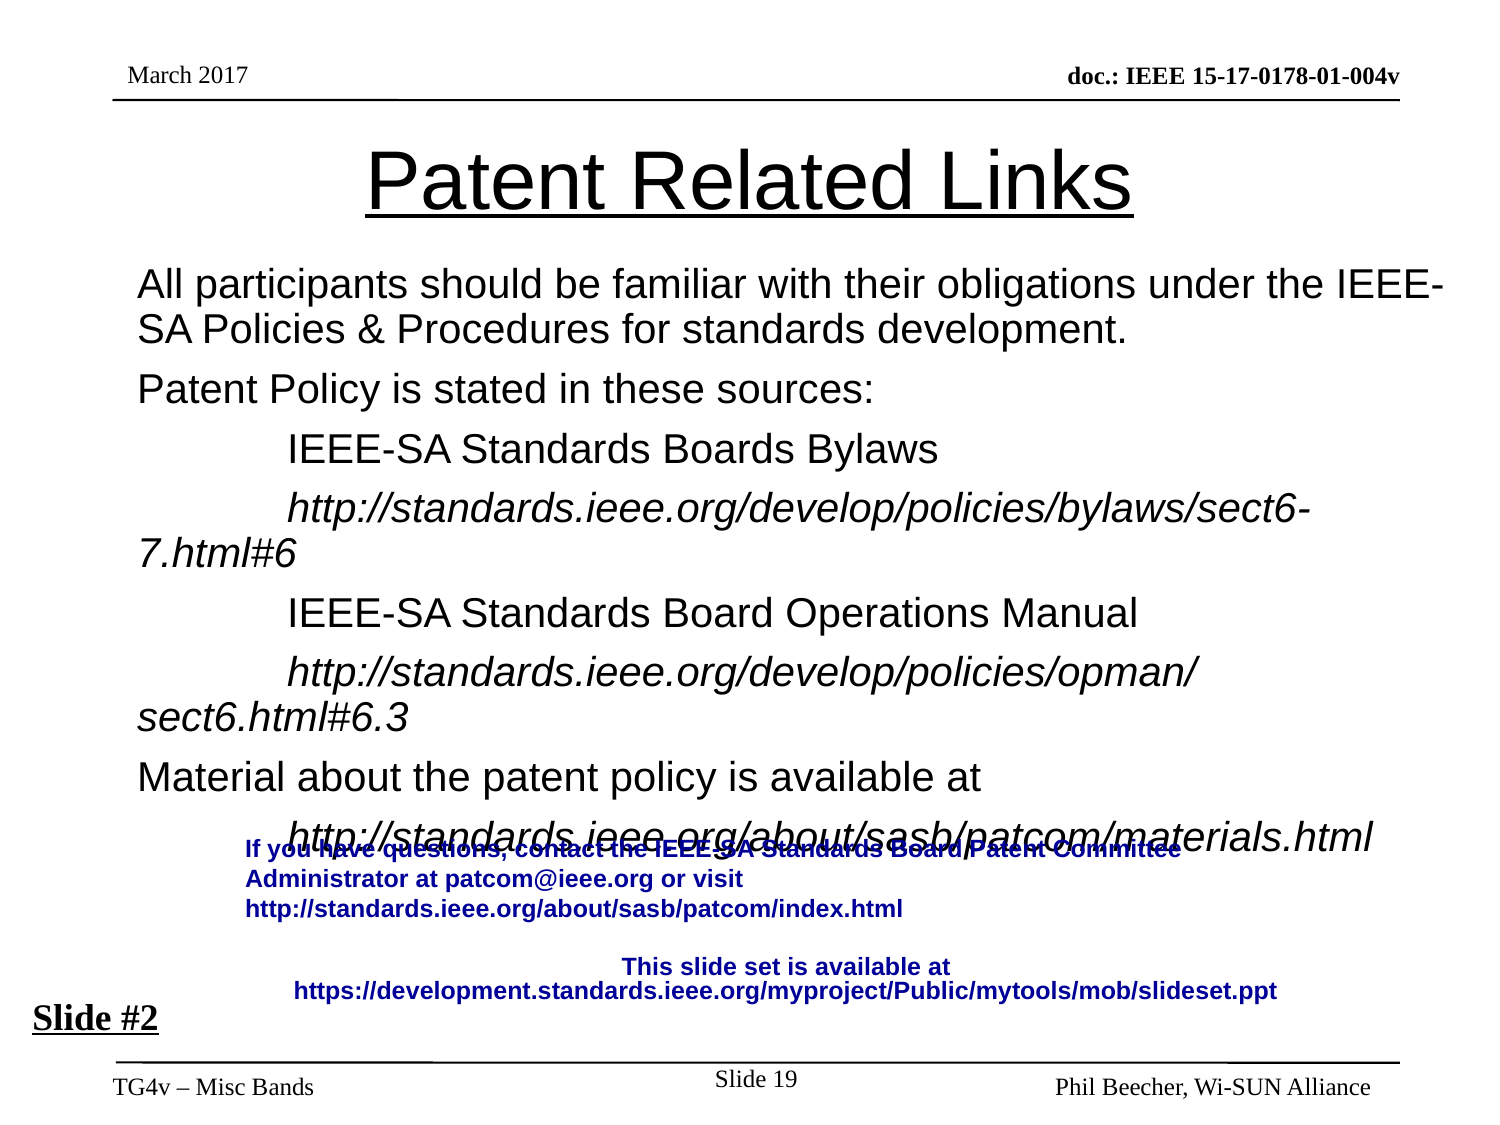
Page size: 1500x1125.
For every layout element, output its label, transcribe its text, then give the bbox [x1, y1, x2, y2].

list All participants should be familiar with their obligations under the IEEE-SA Policies & Procedures for standards development. Patent Policy is stated in these sources: IEEE-SA Standards Boards Bylaws http://standards.ieee.org/develop/policies/bylaws/sect6-7.html#6 IEEE-SA Standards Board Operations Manual http://standards.ieee.org/develop/policies/opman/sect6.html#6.3 Material about the patent policy is available at http://standards.ieee.org/about/sasb/patcom/materials.html [0, 255, 1475, 811]
text_box If you have questions, contact the IEEE-SA Standards Board Patent Committee Administrator at patcom@ieee.org or visit http://standards.ieee.org/about/sasb/patcom/index.html This slide set is available at https://development.standards.ieee.org/myproject/Public/mytools/mob/slideset.ppt [230, 825, 1343, 1012]
title Patent Related Links [112, 108, 1388, 244]
text_box Slide #2 [17, 985, 174, 1046]
text_box Slide 19 [675, 1062, 838, 1093]
